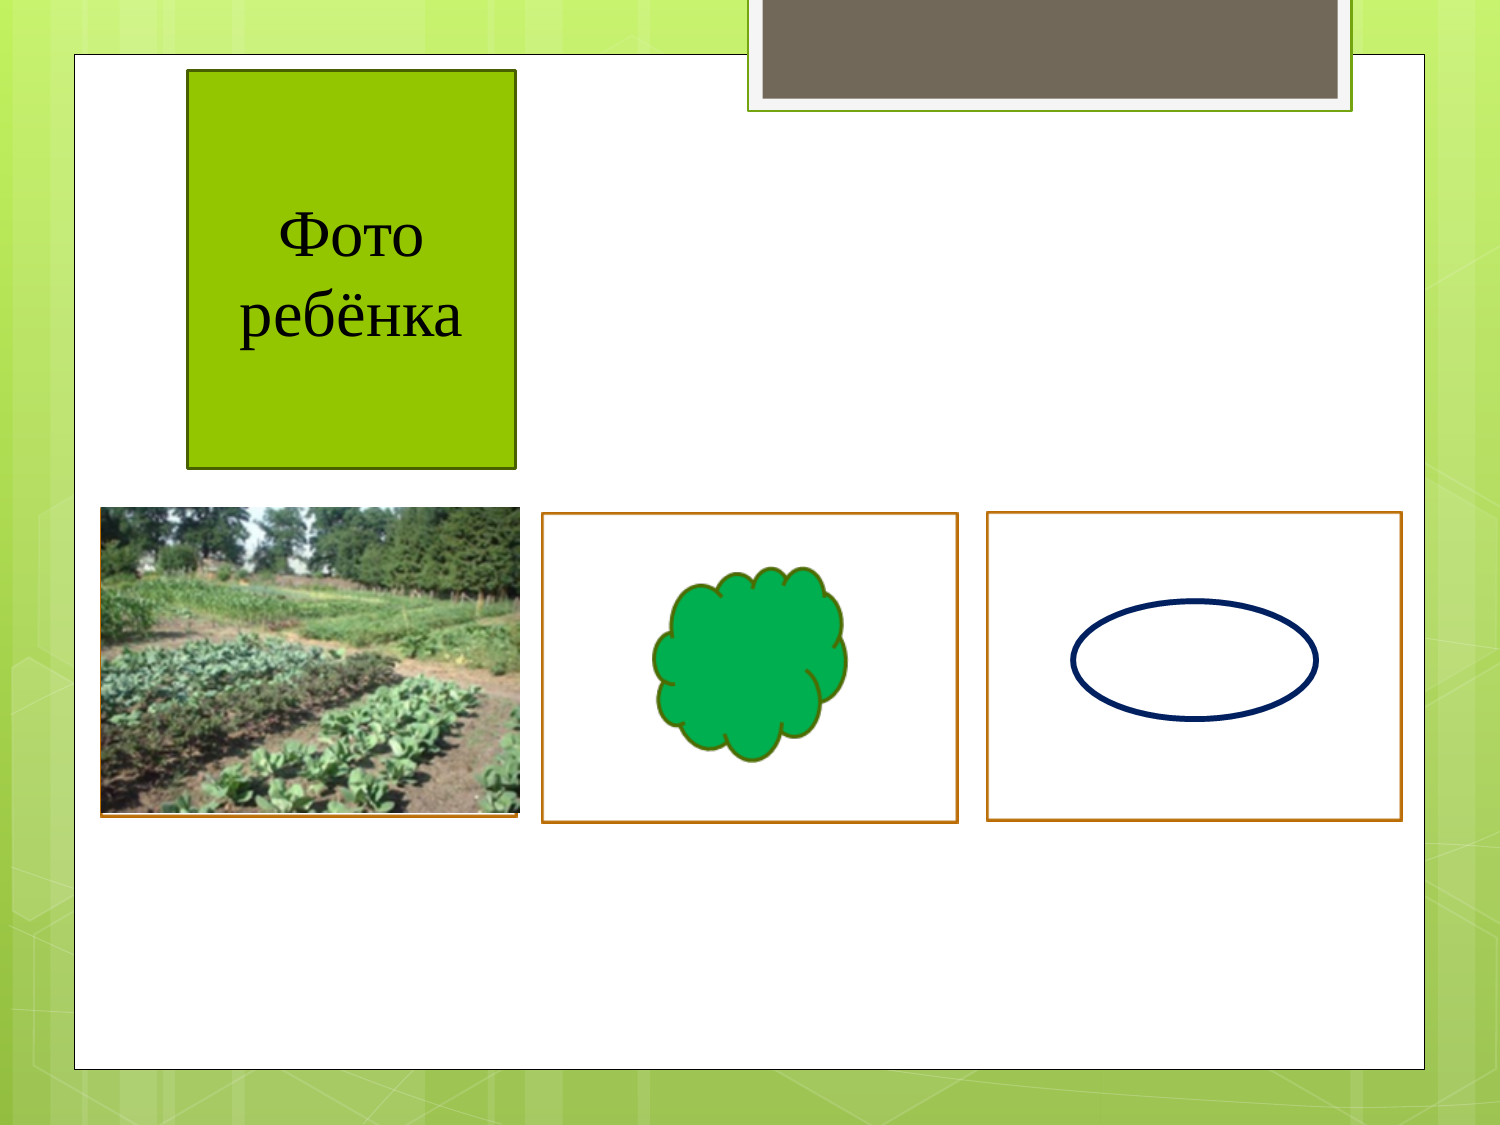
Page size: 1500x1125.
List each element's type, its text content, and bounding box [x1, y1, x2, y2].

picture [985, 510, 1404, 823]
picture [541, 511, 959, 824]
picture [100, 506, 520, 819]
text_box Фото ребёнка [186, 69, 517, 470]
